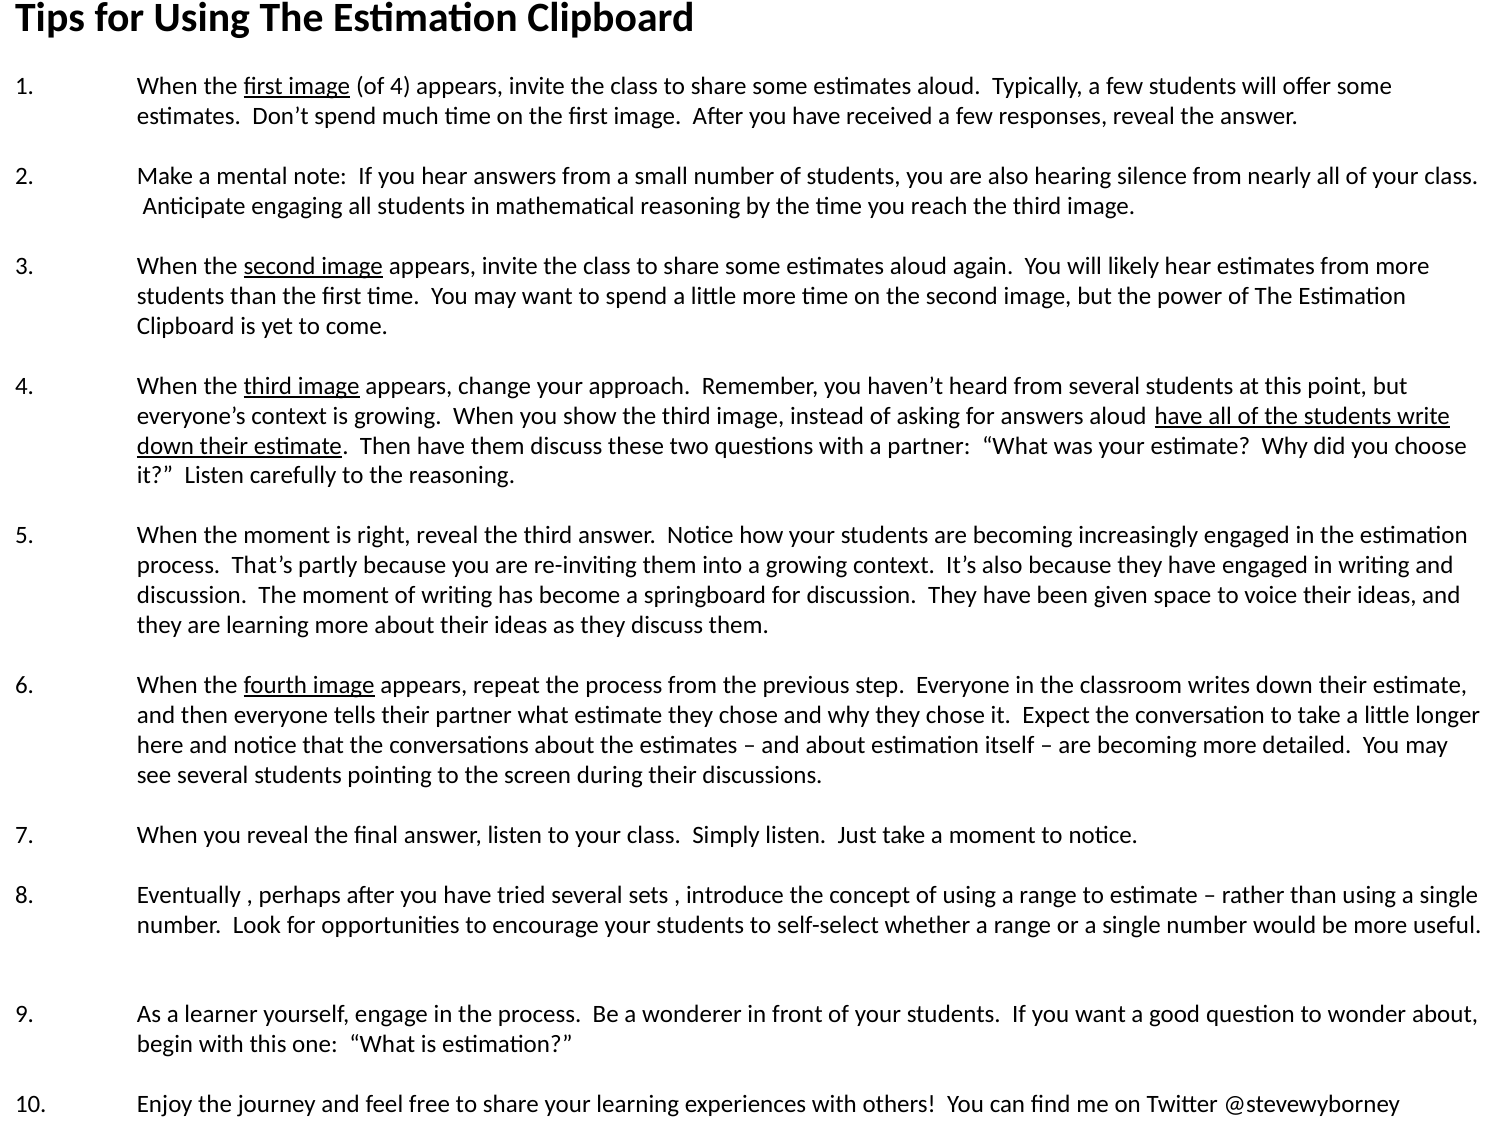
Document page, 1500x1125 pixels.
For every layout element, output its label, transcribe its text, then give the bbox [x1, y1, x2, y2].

text_box Tips for Using The Estimation Clipboard When the first image (of 4) appears, invite the class to share some estimates aloud. Typically, a few students will offer some estimates. Don’t spend much time on the first image. After you have received a few responses, reveal the answer. Make a mental note: If you hear answers from a small number of students, you are also hearing silence from nearly all of your class. Anticipate engaging all students in mathematical reasoning by the time you reach the third image. When the second image appears, invite the class to share some estimates aloud again. You will likely hear estimates from more students than the first time. You may want to spend a little more time on the second image, but the power of The Estimation Clipboard is yet to come. When the third image appears, change your approach. Remember, you haven’t heard from several students at this point, but everyone’s context is growing. When you show the third image, instead of asking for answers aloud have all of the students write down their estimate. Then have them discuss these two questions with a partner: “What was your estimate? Why did you choose it?” Listen carefully to the reasoning. When the moment is right, reveal the third answer. Notice how your students are becoming increasingly engaged in the estimation process. That’s partly because you are re-inviting them into a growing context. It’s also because they have engaged in writing and discussion. The moment of writing has become a springboard for discussion. They have been given space to voice their ideas, and they are learning more about their ideas as they discuss them. When the fourth image appears, repeat the process from the previous step. Everyone in the classroom writes down their estimate, and then everyone tells their partner what estimate they chose and why they chose it. Expect the conversation to take a little longer here and notice that the conversations about the estimates – and about estimation itself – are becoming more detailed. You may see several students pointing to the screen during their discussions. When you reveal the final answer, listen to your class. Simply listen. Just take a moment to notice. Eventually , perhaps after you have tried several sets , introduce the concept of using a range to estimate – rather than using a single number. Look for opportunities to encourage your students to self-select whether a range or a single number would be more useful. As a learner yourself, engage in the process. Be a wonderer in front of your students. If you want a good question to wonder about, begin with this one: “What is estimation?” Enjoy the journey and feel free to share your learning experiences with others! You can find me on Twitter @stevewyborney [0, 474, 1500, 663]
